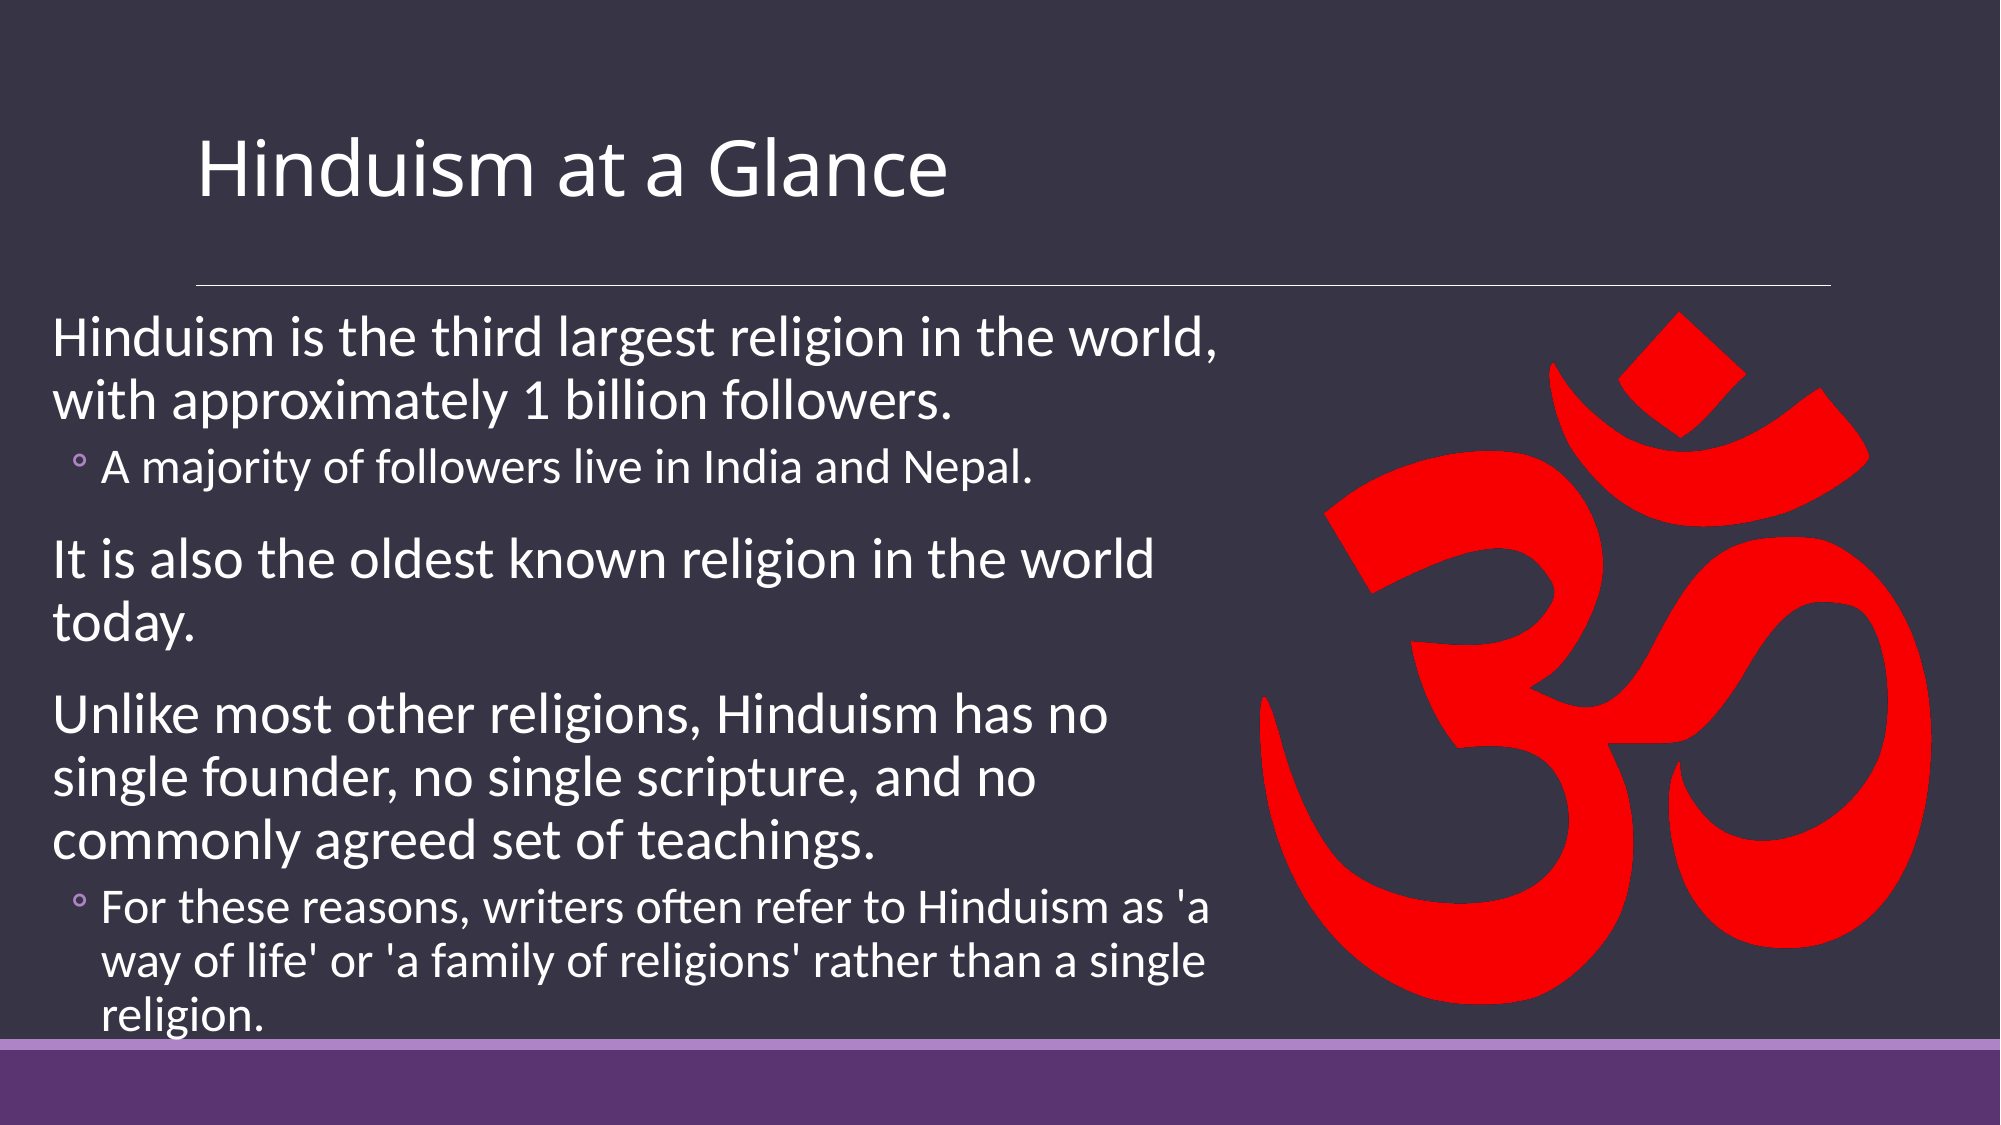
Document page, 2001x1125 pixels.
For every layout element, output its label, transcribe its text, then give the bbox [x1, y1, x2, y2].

picture [1243, 298, 1946, 1022]
list Hinduism is the third largest religion in the world, with approximately 1 billion followers. A majority of followers live in India and Nepal. It is also the oldest known religion in the world today. Unlike most other religions, Hinduism has no single founder, no single scripture, and no commonly agreed set of teachings. For these reasons, writers often refer to Hinduism as 'a way of life' or 'a family of religions' rather than a single religion. [37, 298, 1242, 951]
title Hinduism at a Glance [180, 47, 1830, 285]
